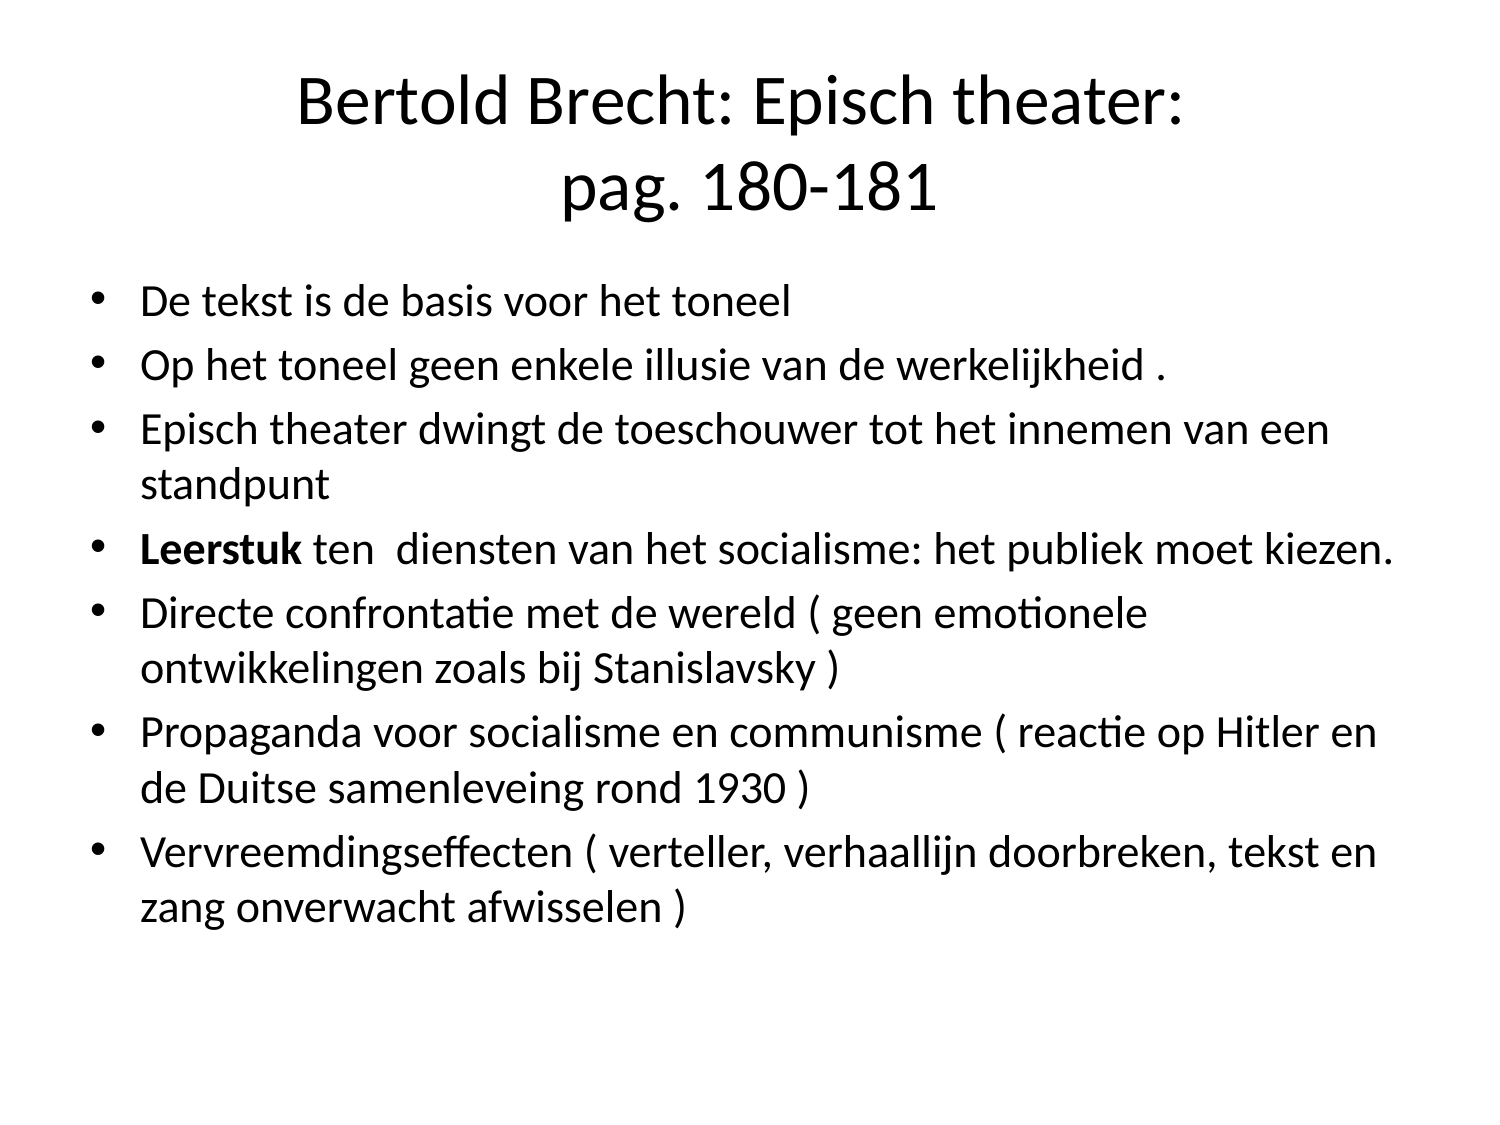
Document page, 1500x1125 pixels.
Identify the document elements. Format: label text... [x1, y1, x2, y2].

list De tekst is de basis voor het toneel Op het toneel geen enkele illusie van de werkelijkheid . Episch theater dwingt de toeschouwer tot het innemen van een standpunt Leerstuk ten diensten van het socialisme: het publiek moet kiezen. Directe confrontatie met de wereld ( geen emotionele ontwikkelingen zoals bij Stanislavsky ) Propaganda voor socialisme en communisme ( reactie op Hitler en de Duitse samenleveing rond 1930 ) Vervreemdingseffecten ( verteller, verhaallijn doorbreken, tekst en zang onverwacht afwisselen ) [75, 262, 1425, 1005]
title Bertold Brecht: Episch theater: pag. 180-181 [75, 45, 1425, 233]
